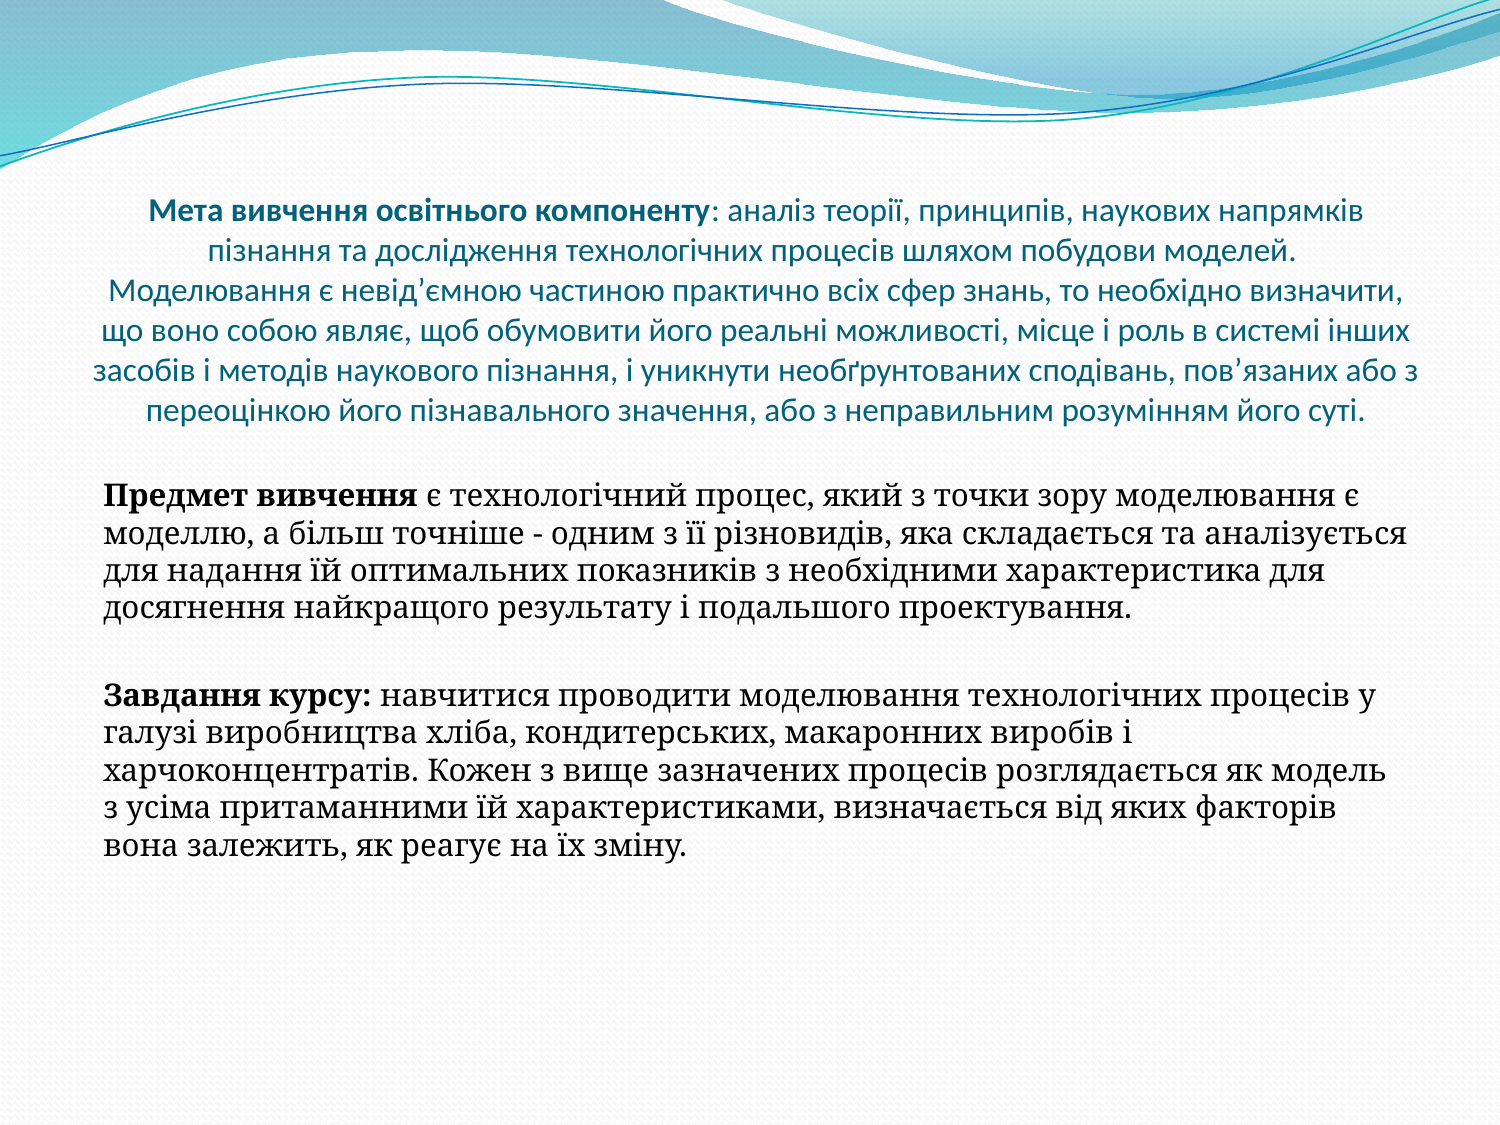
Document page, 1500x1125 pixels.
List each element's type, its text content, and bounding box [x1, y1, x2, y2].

title Мета вивчення освітнього компоненту: аналіз теорії, принципів, наукових напрямків пізнання та дослідження технологічних процесів шляхом побудови моделей. Моделювання є невід’ємною частиною практично всіх сфер знань, то необхідно визначити, що воно собою являє, щоб обумовити його реальні можливості, місце і роль в системі інших засобів і методів наукового пізнання, і уникнути необґрунтованих сподівань, пов’язаних або з переоцінкою його пізнавального значення, або з неправильним розумінням його суті. [88, 115, 1425, 468]
list Предмет вивчення є технологічний процес, який з точки зору моделювання є моделлю, а більш точніше - одним з її різновидів, яка складається та аналізується для надання їй оптимальних показників з необхідними характеристика для досягнення найкращого результату і подальшого проектування. Завдання курсу: навчитися проводити моделювання технологічних процесів у галузі виробництва хліба, кондитерських, макаронних виробів і харчоконцентратів. Кожен з вище зазначених процесів розглядається як модель з усіма притаманними їй характеристиками, визначається від яких факторів вона залежить, як реагує на їх зміну. [88, 468, 1425, 929]
